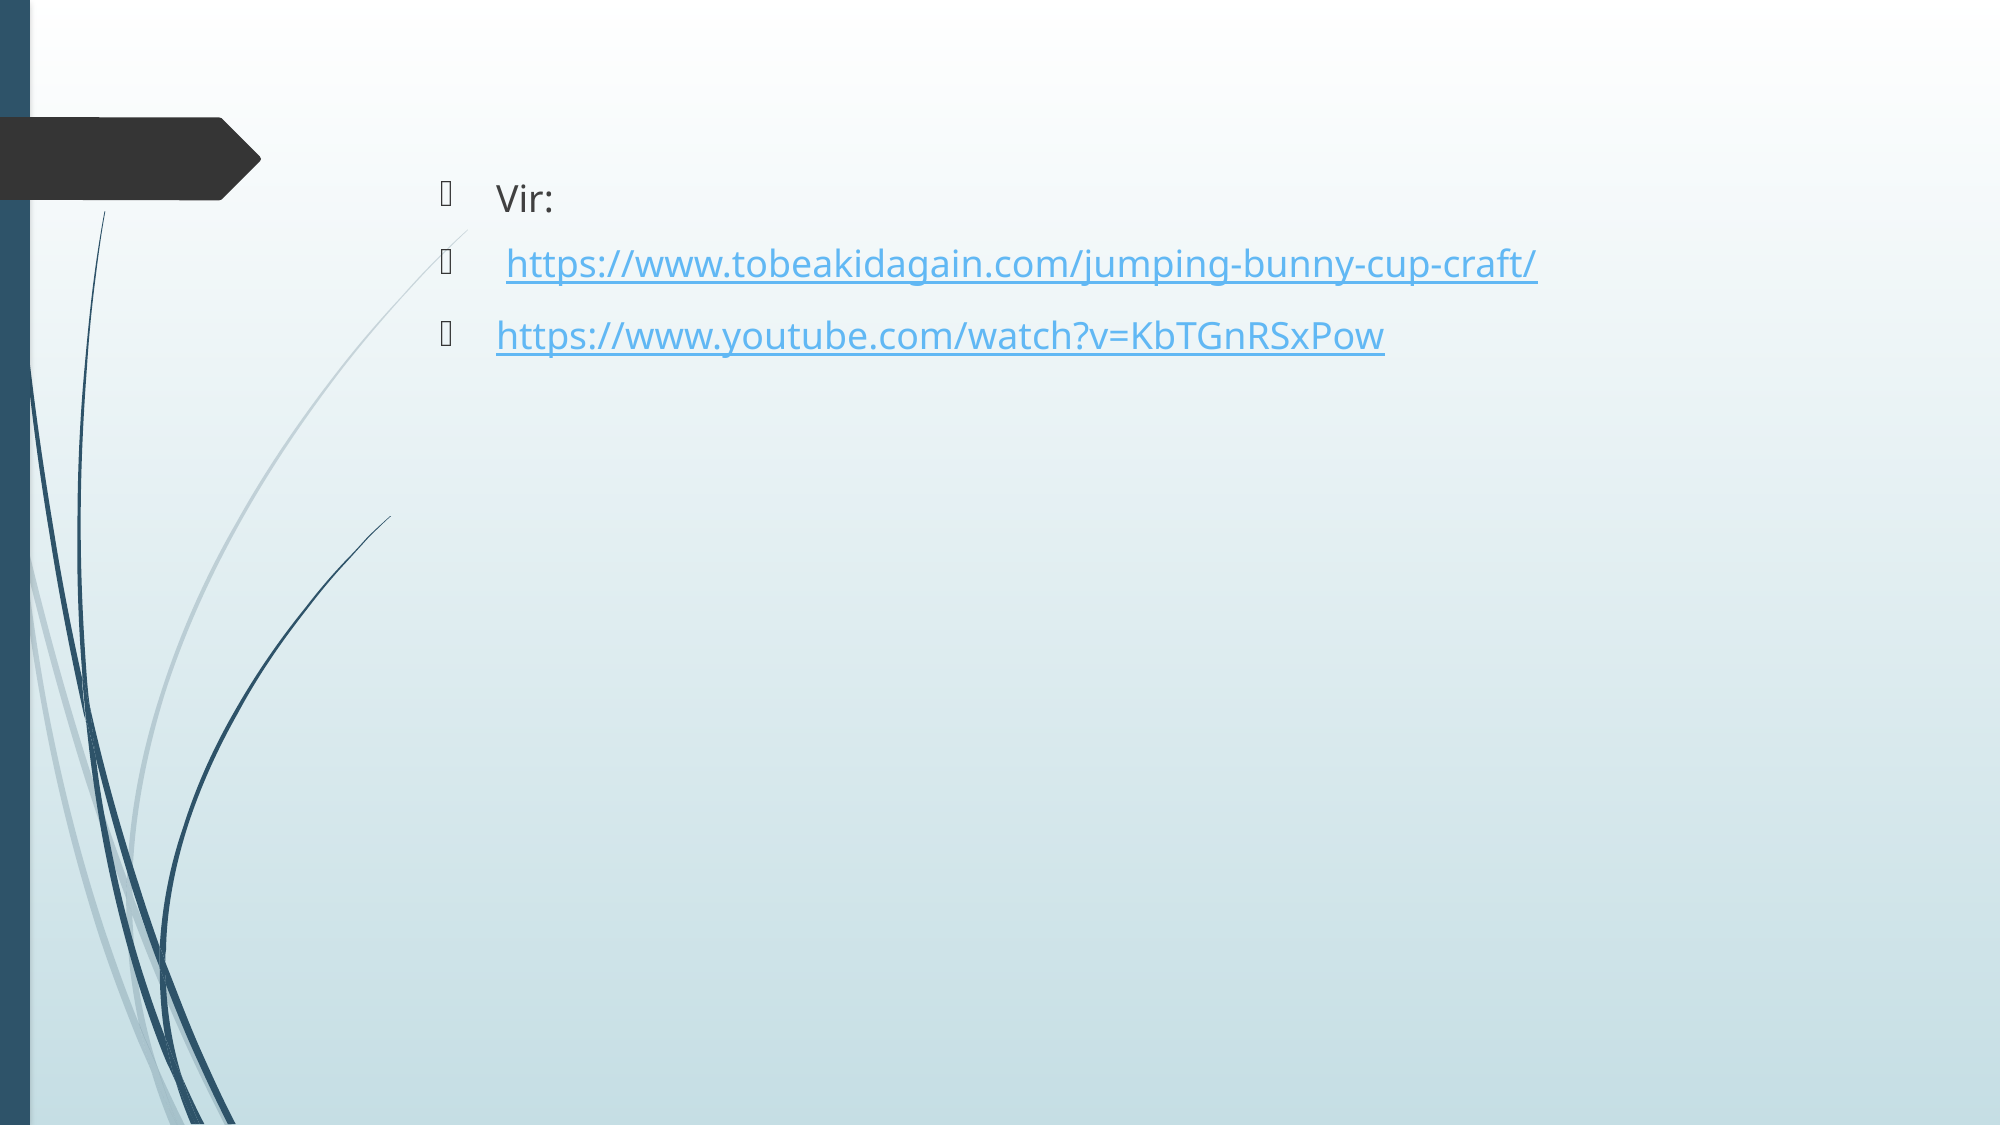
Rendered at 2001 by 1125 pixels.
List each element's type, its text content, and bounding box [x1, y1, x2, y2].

list Vir: https://www.tobeakidagain.com/jumping-bunny-cup-craft/ https://www.youtube.com/watch?v=KbTGnRSxPow [424, 167, 1888, 787]
